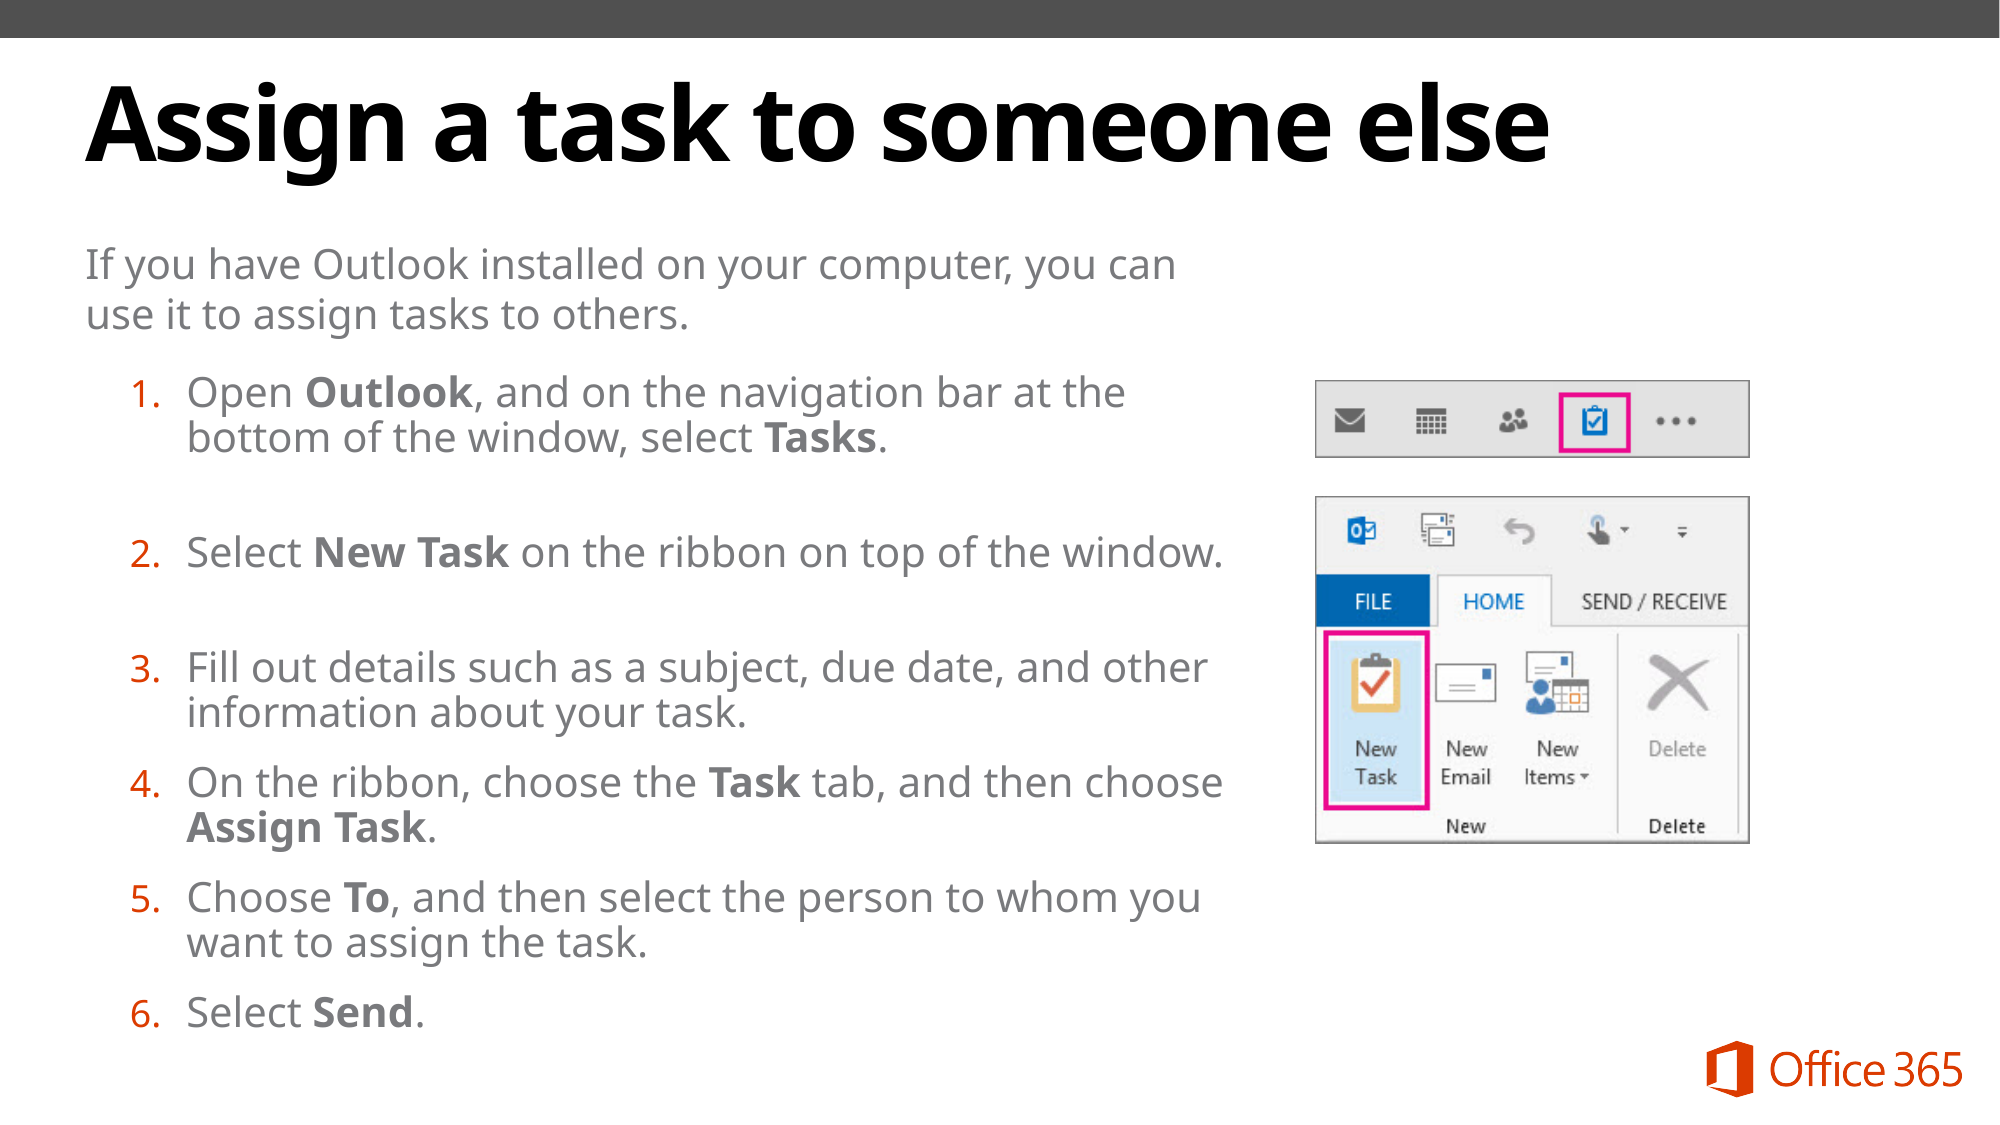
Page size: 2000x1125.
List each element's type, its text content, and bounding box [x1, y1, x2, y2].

picture [1682, 1016, 1985, 1122]
picture [1315, 496, 1750, 845]
text_box Open Outlook, and on the navigation bar at the bottom of the window, select Tasks. Select New Task on the ribbon on top of the window. Fill out details such as a subject, due date, and other information about your task. On the ribbon, choose the Task tab, and then choose Assign Task. Choose To, and then select the person to whom you want to assign the task. Select Send. [76, 364, 1272, 1044]
text_box If you have Outlook installed on your computer, you can use it to assign tasks to others. [85, 237, 1191, 348]
title Assign a task to someone else [85, 71, 1914, 195]
picture [1315, 380, 1750, 458]
